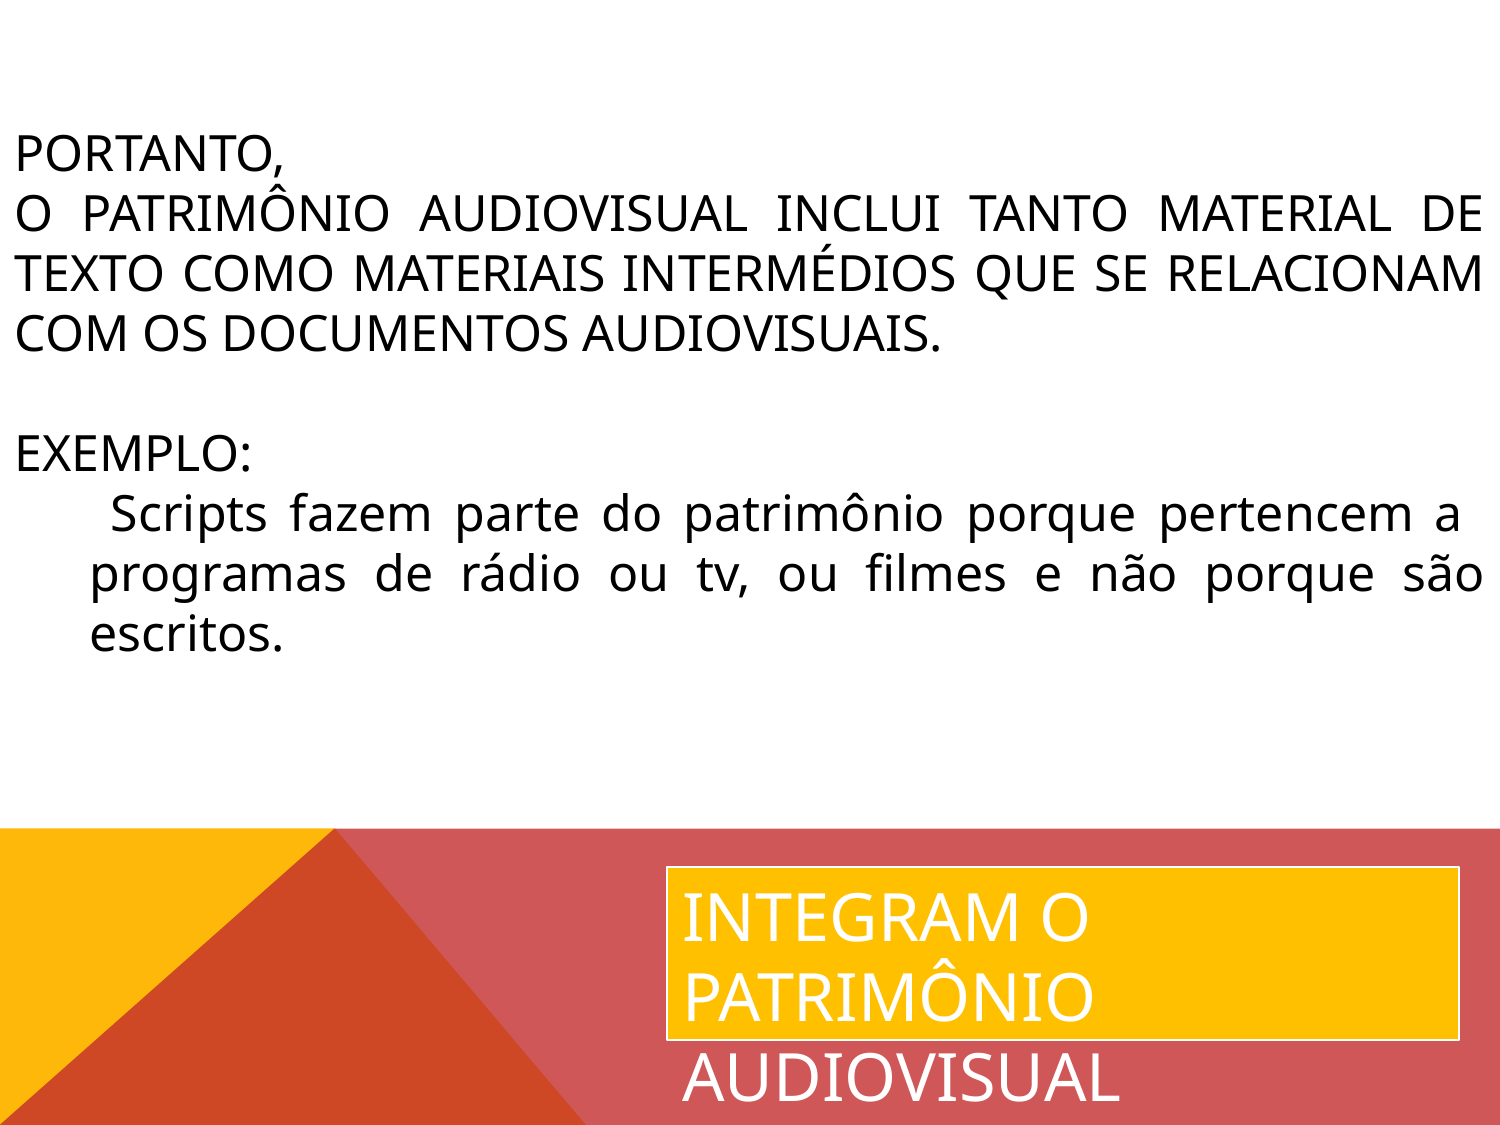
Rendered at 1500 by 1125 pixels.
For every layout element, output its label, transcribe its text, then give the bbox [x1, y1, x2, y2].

text_box Portanto, o patrimônio audiovisual inclui tanto material de texto como materiais intermédios que se relacionam com os documentos audiovisuais. Exemplo: Scripts fazem parte do patrimônio porque pertencem a programas de rádio ou tv, ou filmes e não porque são escritos. [0, 113, 1500, 657]
text_box Integram o patrimônio audiovisual [667, 867, 1459, 1040]
